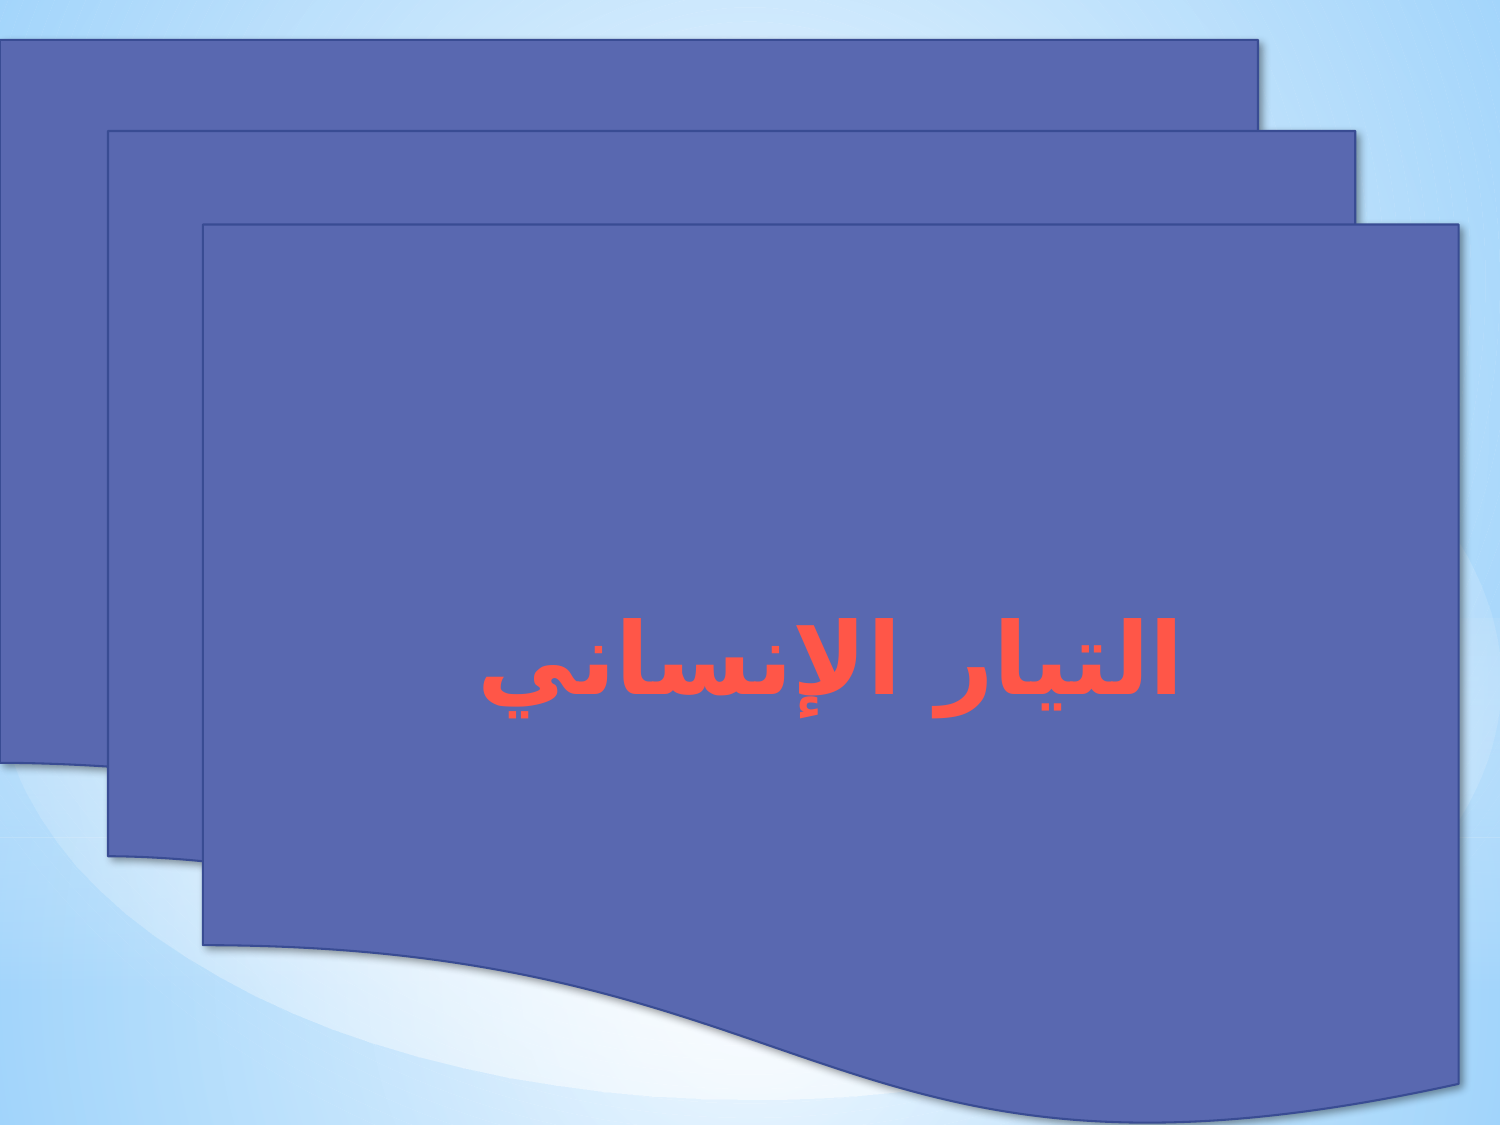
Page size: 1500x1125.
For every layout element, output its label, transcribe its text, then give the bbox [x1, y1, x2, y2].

text_box التيار الإنساني [0, 37, 1461, 1125]
text_box [1367, 208, 1500, 291]
